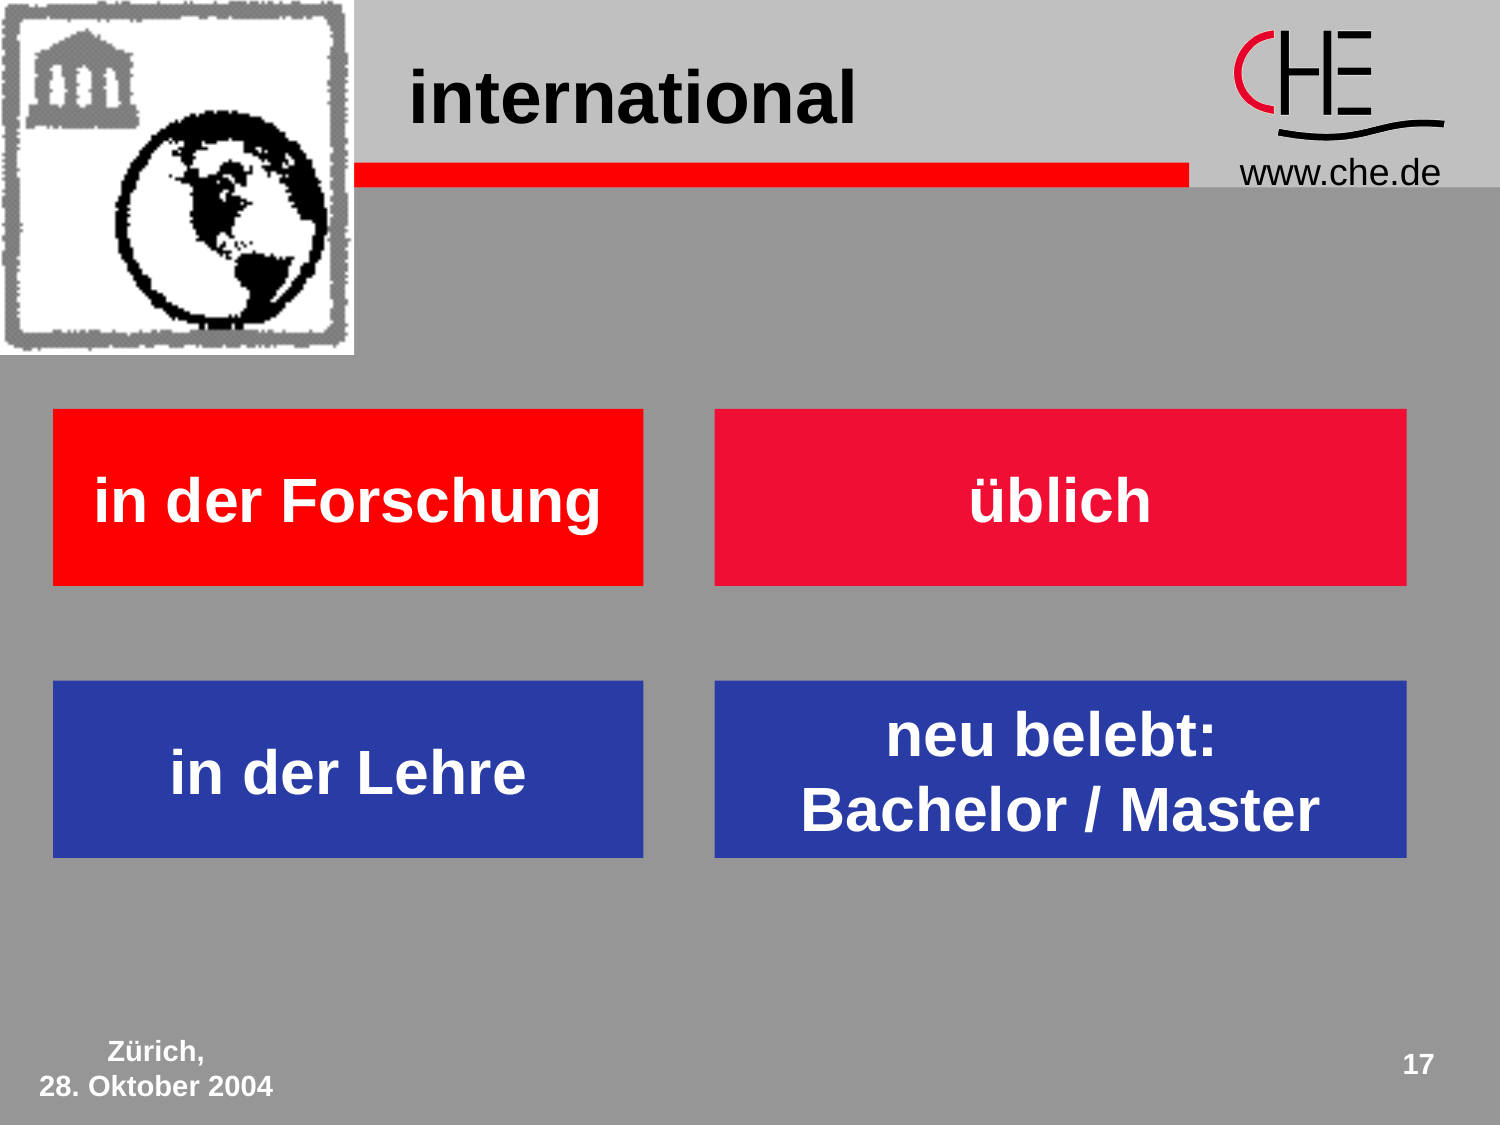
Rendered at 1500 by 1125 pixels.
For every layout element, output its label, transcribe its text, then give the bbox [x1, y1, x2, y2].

text_box in der Lehre [53, 680, 644, 858]
text_box neu belebt: Bachelor / Master [714, 680, 1407, 858]
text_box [0, 0, 355, 355]
text_box üblich [714, 408, 1407, 586]
text_box in der Forschung [53, 408, 644, 586]
text_box [1262, 24, 1475, 100]
picture [1233, 27, 1446, 143]
slide_number 17 [1362, 1037, 1450, 1100]
title international [393, 37, 1252, 150]
slide_number Zürich, 28. Oktober 2004 [0, 1025, 313, 1100]
